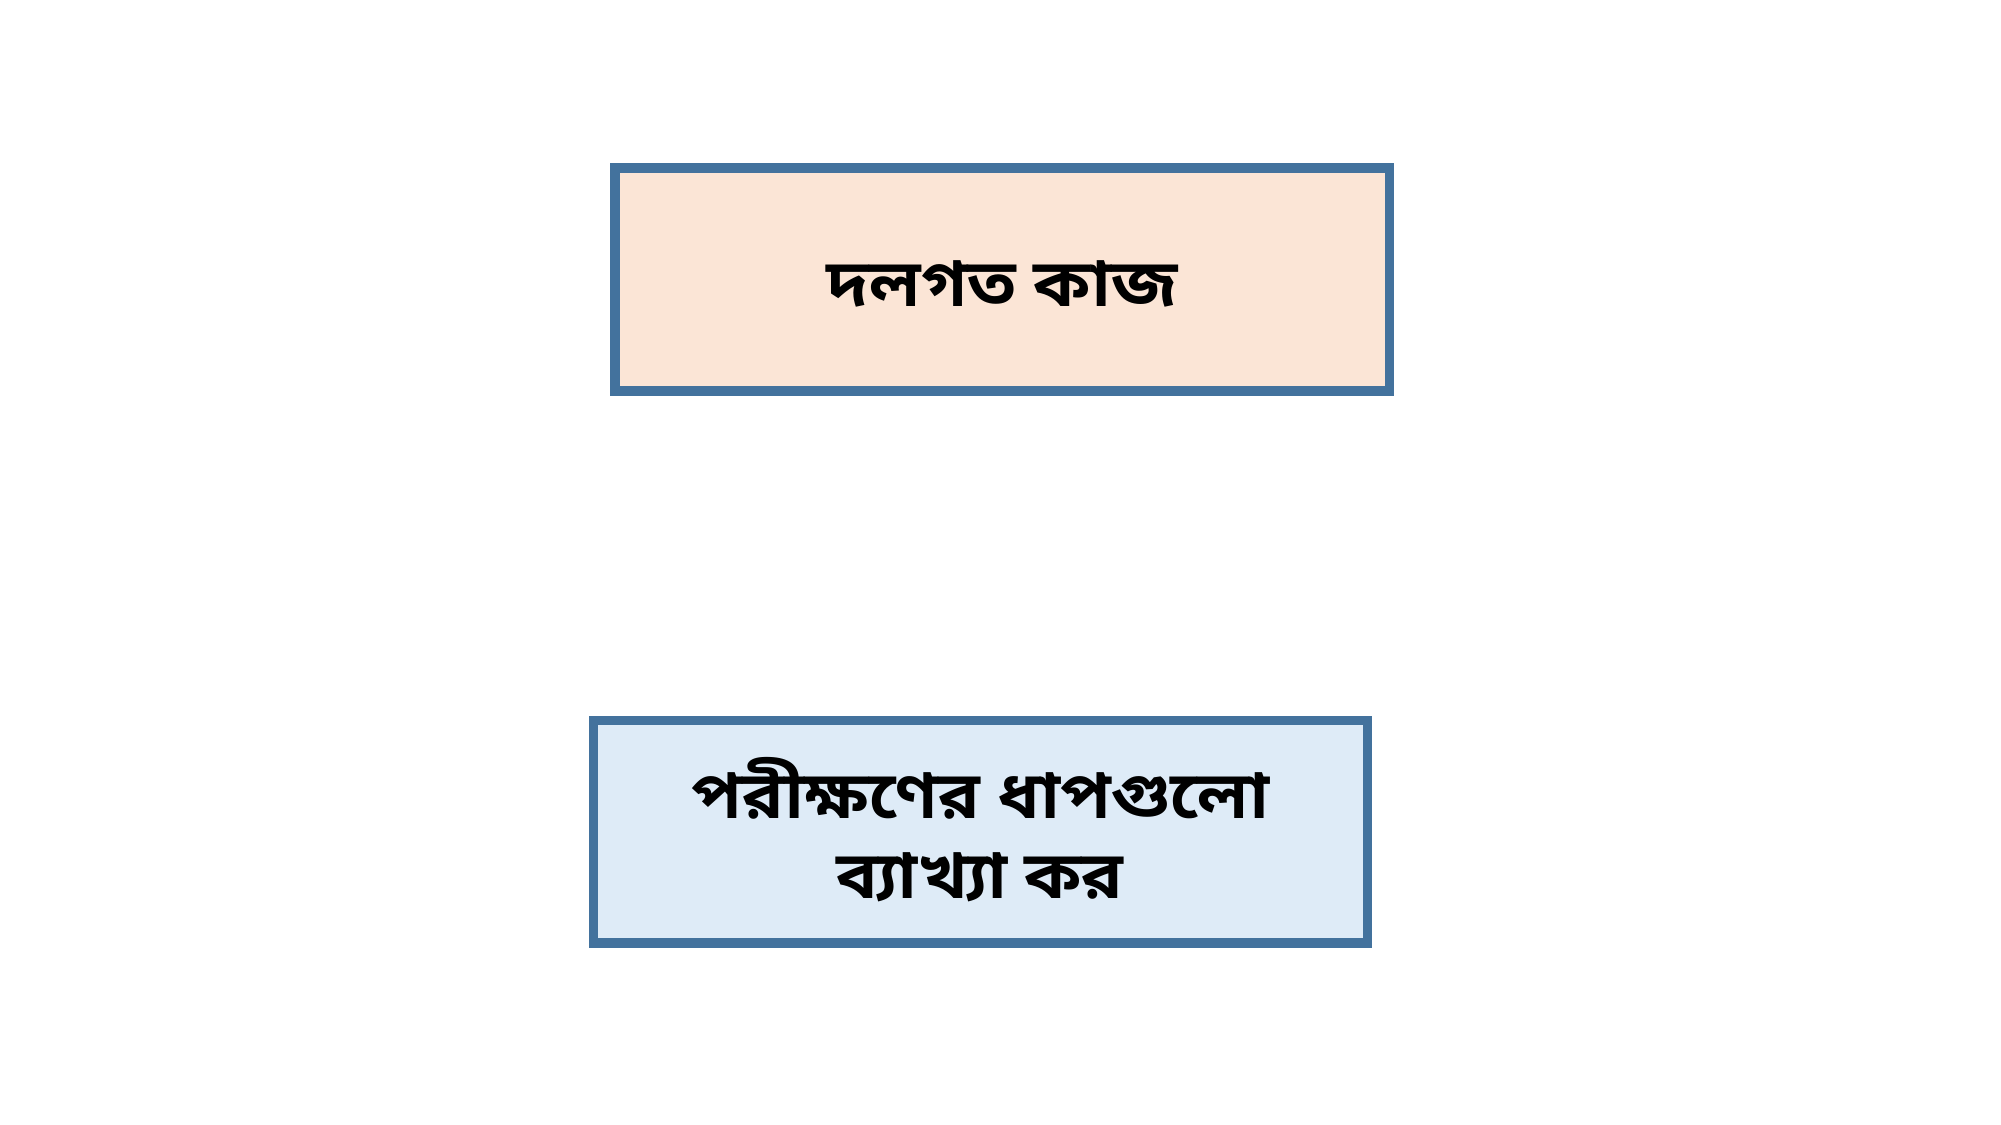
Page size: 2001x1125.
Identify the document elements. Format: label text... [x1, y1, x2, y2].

text_box পরীক্ষণের ধাপগুলো ব্যাখ্যা কর [592, 719, 1368, 944]
text_box দলগত কাজ [614, 167, 1390, 392]
